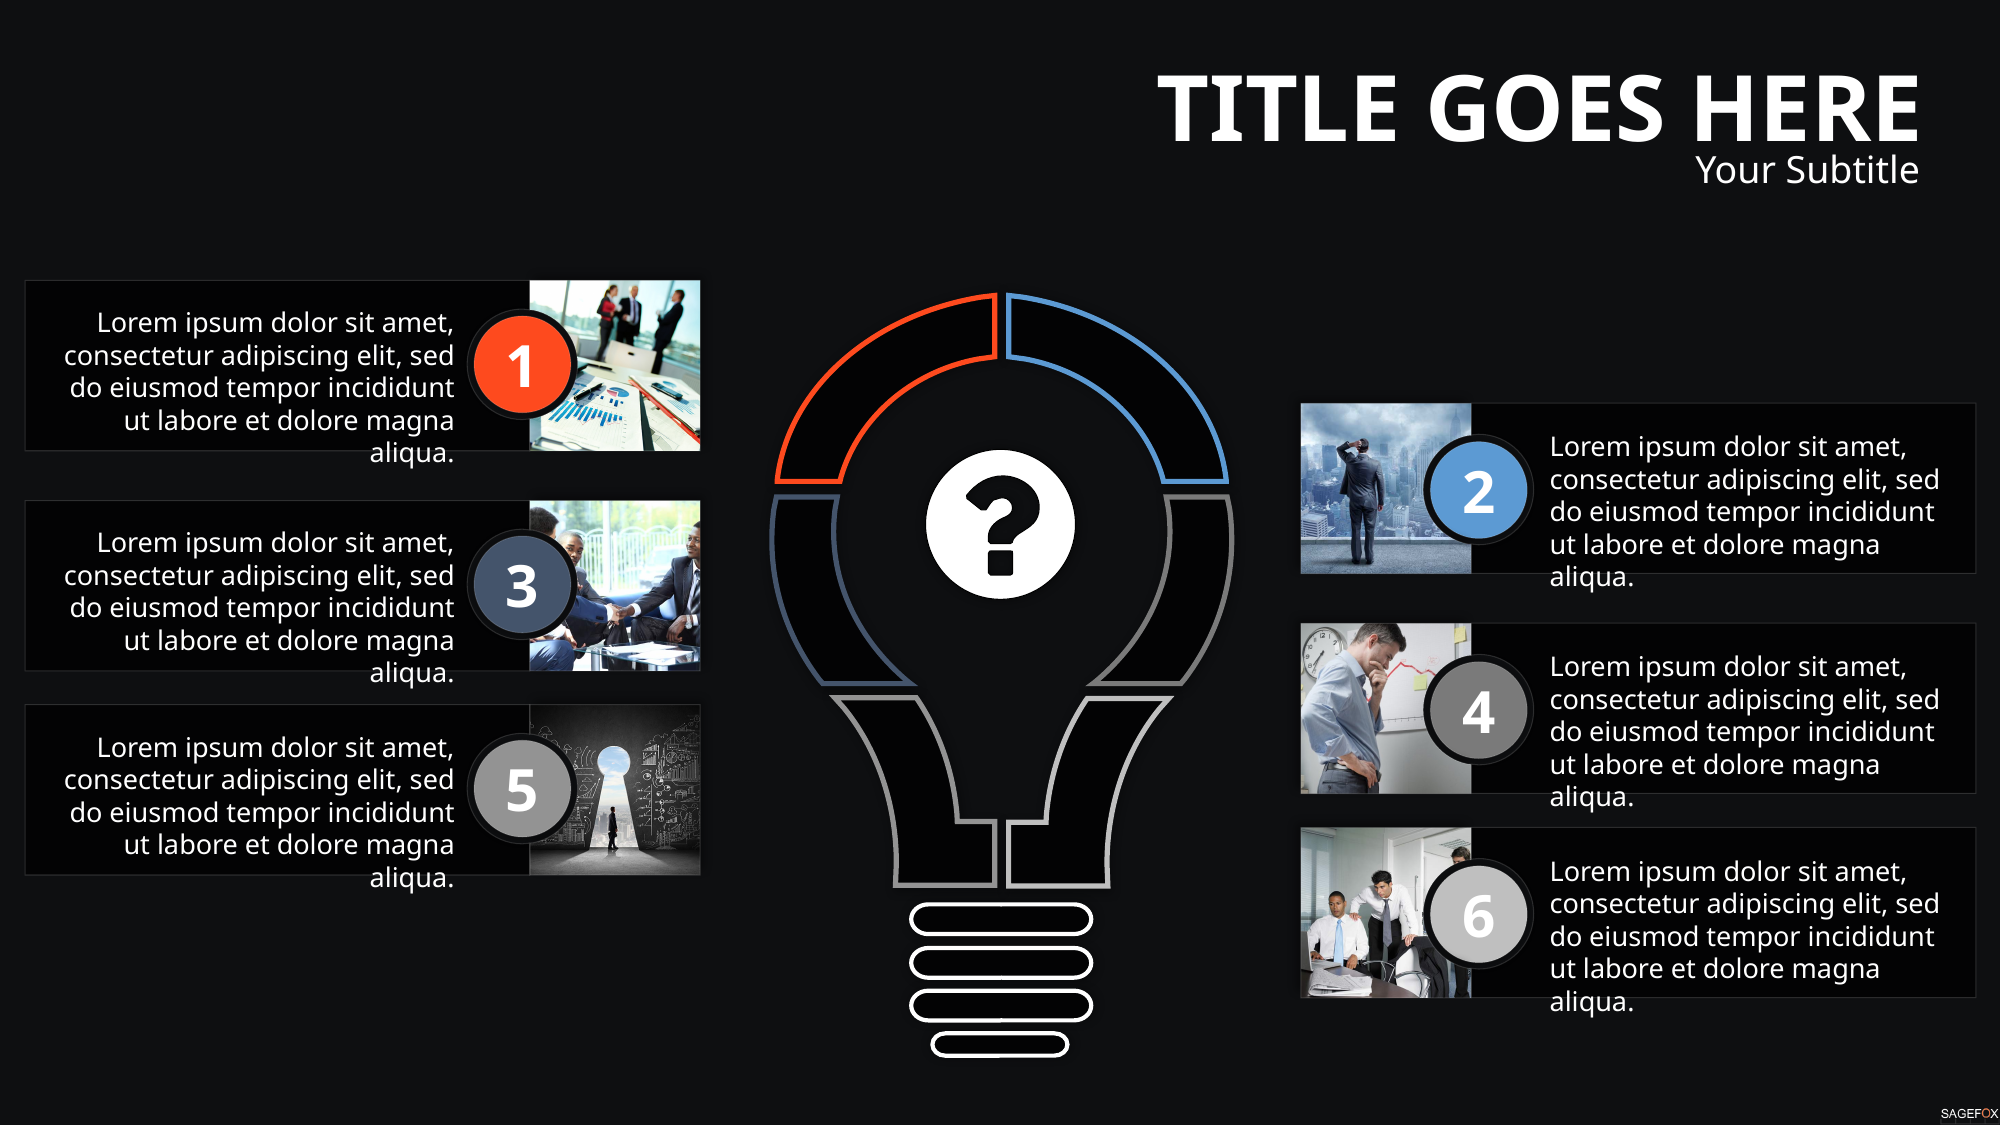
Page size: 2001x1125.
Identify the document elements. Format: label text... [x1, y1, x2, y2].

text_box [24, 703, 531, 877]
text_box [910, 989, 1093, 1022]
text_box [1299, 402, 1473, 575]
text_box [1007, 697, 1171, 888]
text_box [931, 1032, 1069, 1057]
text_box [1473, 622, 1977, 795]
text_box [1473, 826, 1977, 999]
text_box [925, 449, 1076, 600]
text_box [1089, 495, 1233, 685]
text_box 5 [473, 739, 572, 839]
text_box 1 [473, 314, 572, 414]
picture [1940, 1108, 2000, 1125]
text_box Lorem ipsum dolor sit amet, consectetur adipiscing elit, sed do eiusmod tempor incididunt ut labore et dolore magna aliqua. [39, 729, 455, 893]
text_box [910, 903, 1093, 936]
text_box Lorem ipsum dolor sit amet, consectetur adipiscing elit, sed do eiusmod tempor incididunt ut labore et dolore magna aliqua. [39, 305, 455, 469]
text_box [24, 499, 531, 672]
text_box 6 [1429, 864, 1529, 964]
text_box [1473, 402, 1977, 575]
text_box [1035, 42, 1939, 199]
text_box [531, 703, 702, 877]
text_box Lorem ipsum dolor sit amet, consectetur adipiscing elit, sed do eiusmod tempor incididunt ut labore et dolore magna aliqua. [1549, 429, 1965, 593]
text_box [1007, 294, 1228, 483]
text_box 4 [1429, 660, 1529, 760]
text_box [910, 946, 1093, 979]
text_box [531, 279, 702, 452]
text_box [770, 495, 914, 685]
text_box [1299, 826, 1473, 999]
text_box [24, 279, 531, 452]
text_box 3 [473, 535, 572, 634]
text_box [531, 499, 702, 672]
text_box Lorem ipsum dolor sit amet, consectetur adipiscing elit, sed do eiusmod tempor incididunt ut labore et dolore magna aliqua. [1549, 649, 1965, 813]
text_box Lorem ipsum dolor sit amet, consectetur adipiscing elit, sed do eiusmod tempor incididunt ut labore et dolore magna aliqua. [39, 525, 455, 689]
text_box [832, 696, 996, 887]
text_box [776, 294, 996, 483]
text_box Lorem ipsum dolor sit amet, consectetur adipiscing elit, sed do eiusmod tempor incididunt ut labore et dolore magna aliqua. [1549, 854, 1965, 1017]
text_box [1299, 622, 1473, 795]
text_box 2 [1429, 440, 1529, 540]
